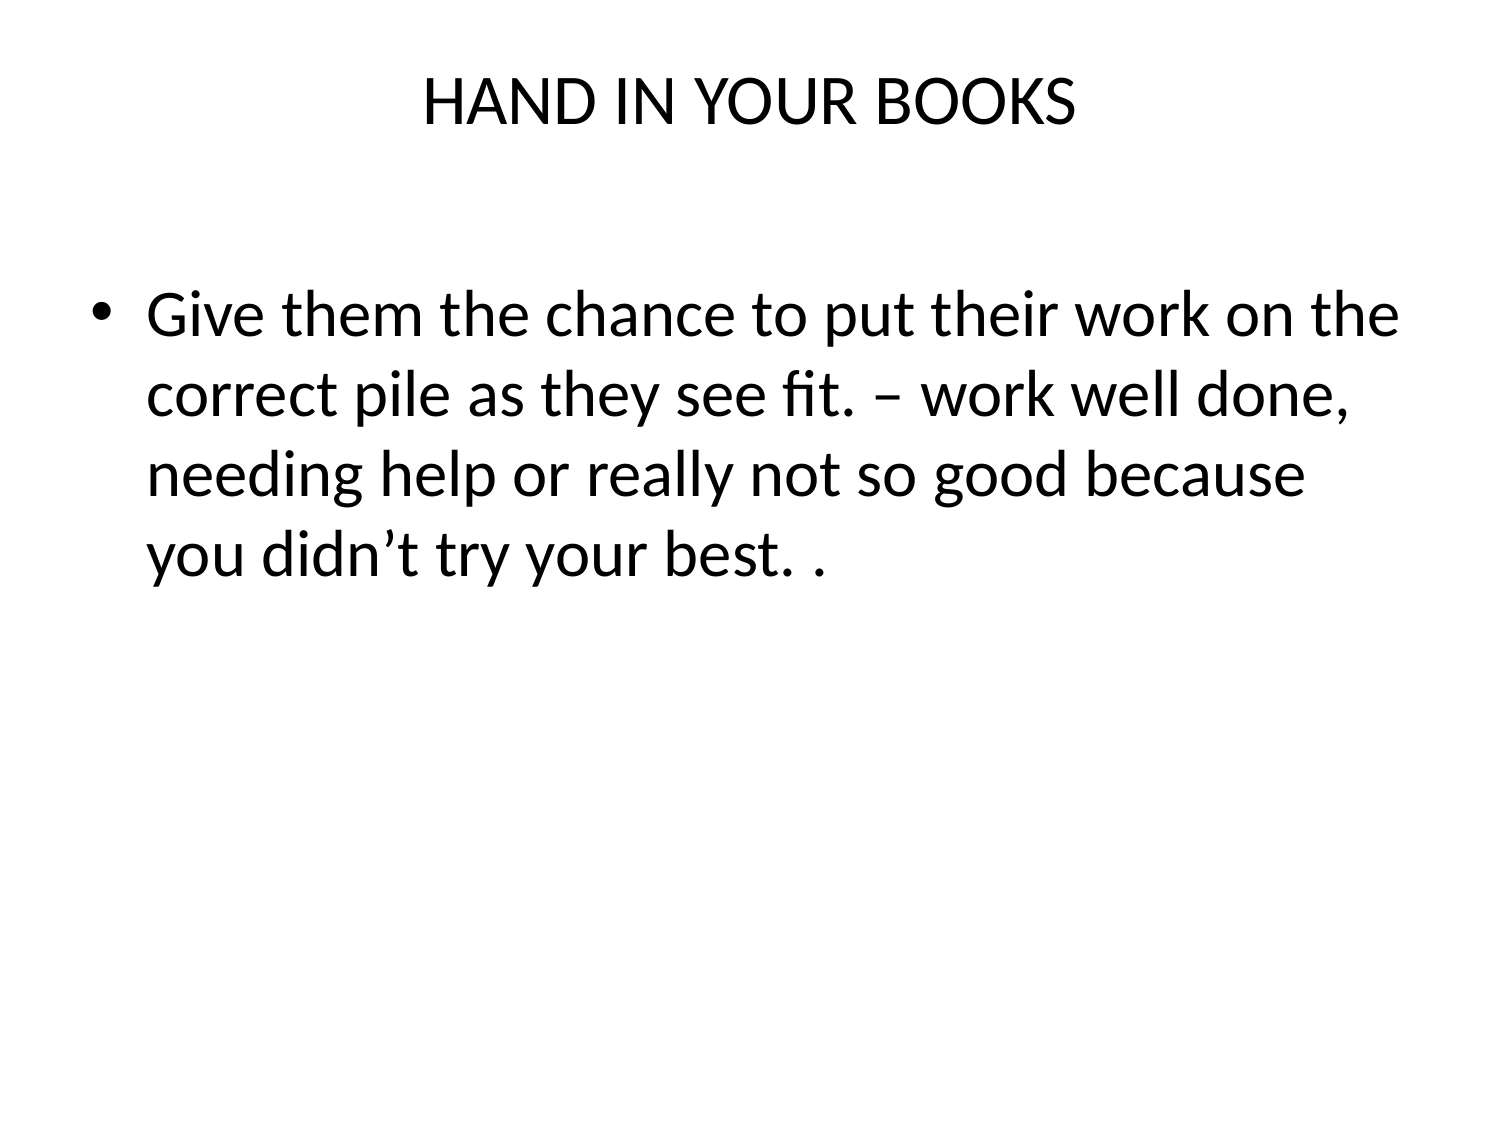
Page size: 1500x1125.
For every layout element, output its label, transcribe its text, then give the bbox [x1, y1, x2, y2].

title HAND IN YOUR BOOKS [75, 45, 1425, 233]
list Give them the chance to put their work on the correct pile as they see fit. – work well done, needing help or really not so good because you didn’t try your best. . [75, 262, 1425, 1005]
